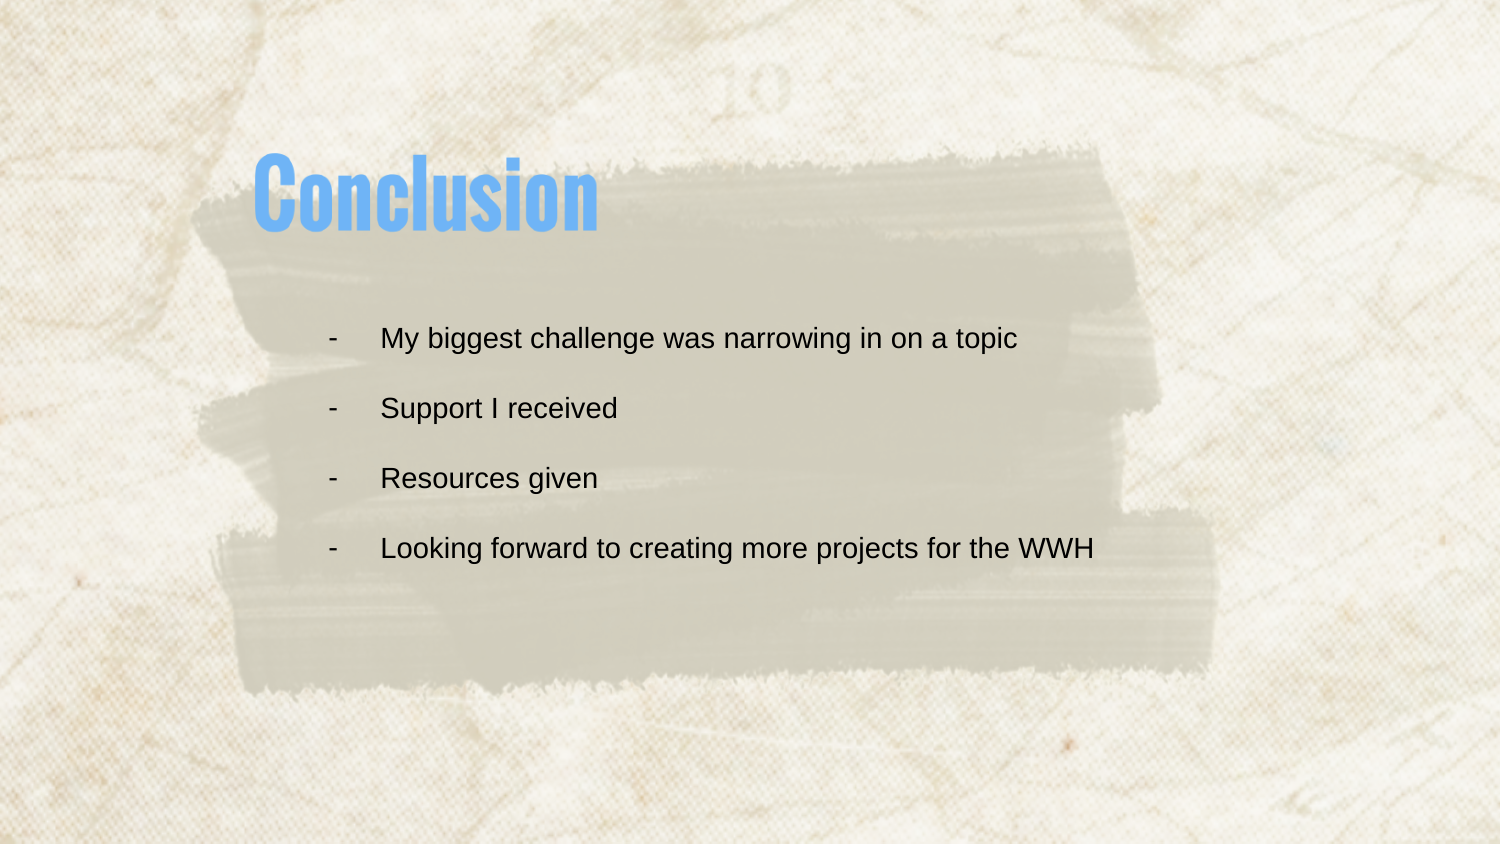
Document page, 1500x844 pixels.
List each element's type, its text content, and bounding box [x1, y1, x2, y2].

picture [0, 0, 1500, 844]
text_box My biggest challenge was narrowing in on a topic Support I received Resources given Looking forward to creating more projects for the WWH [290, 304, 1138, 580]
